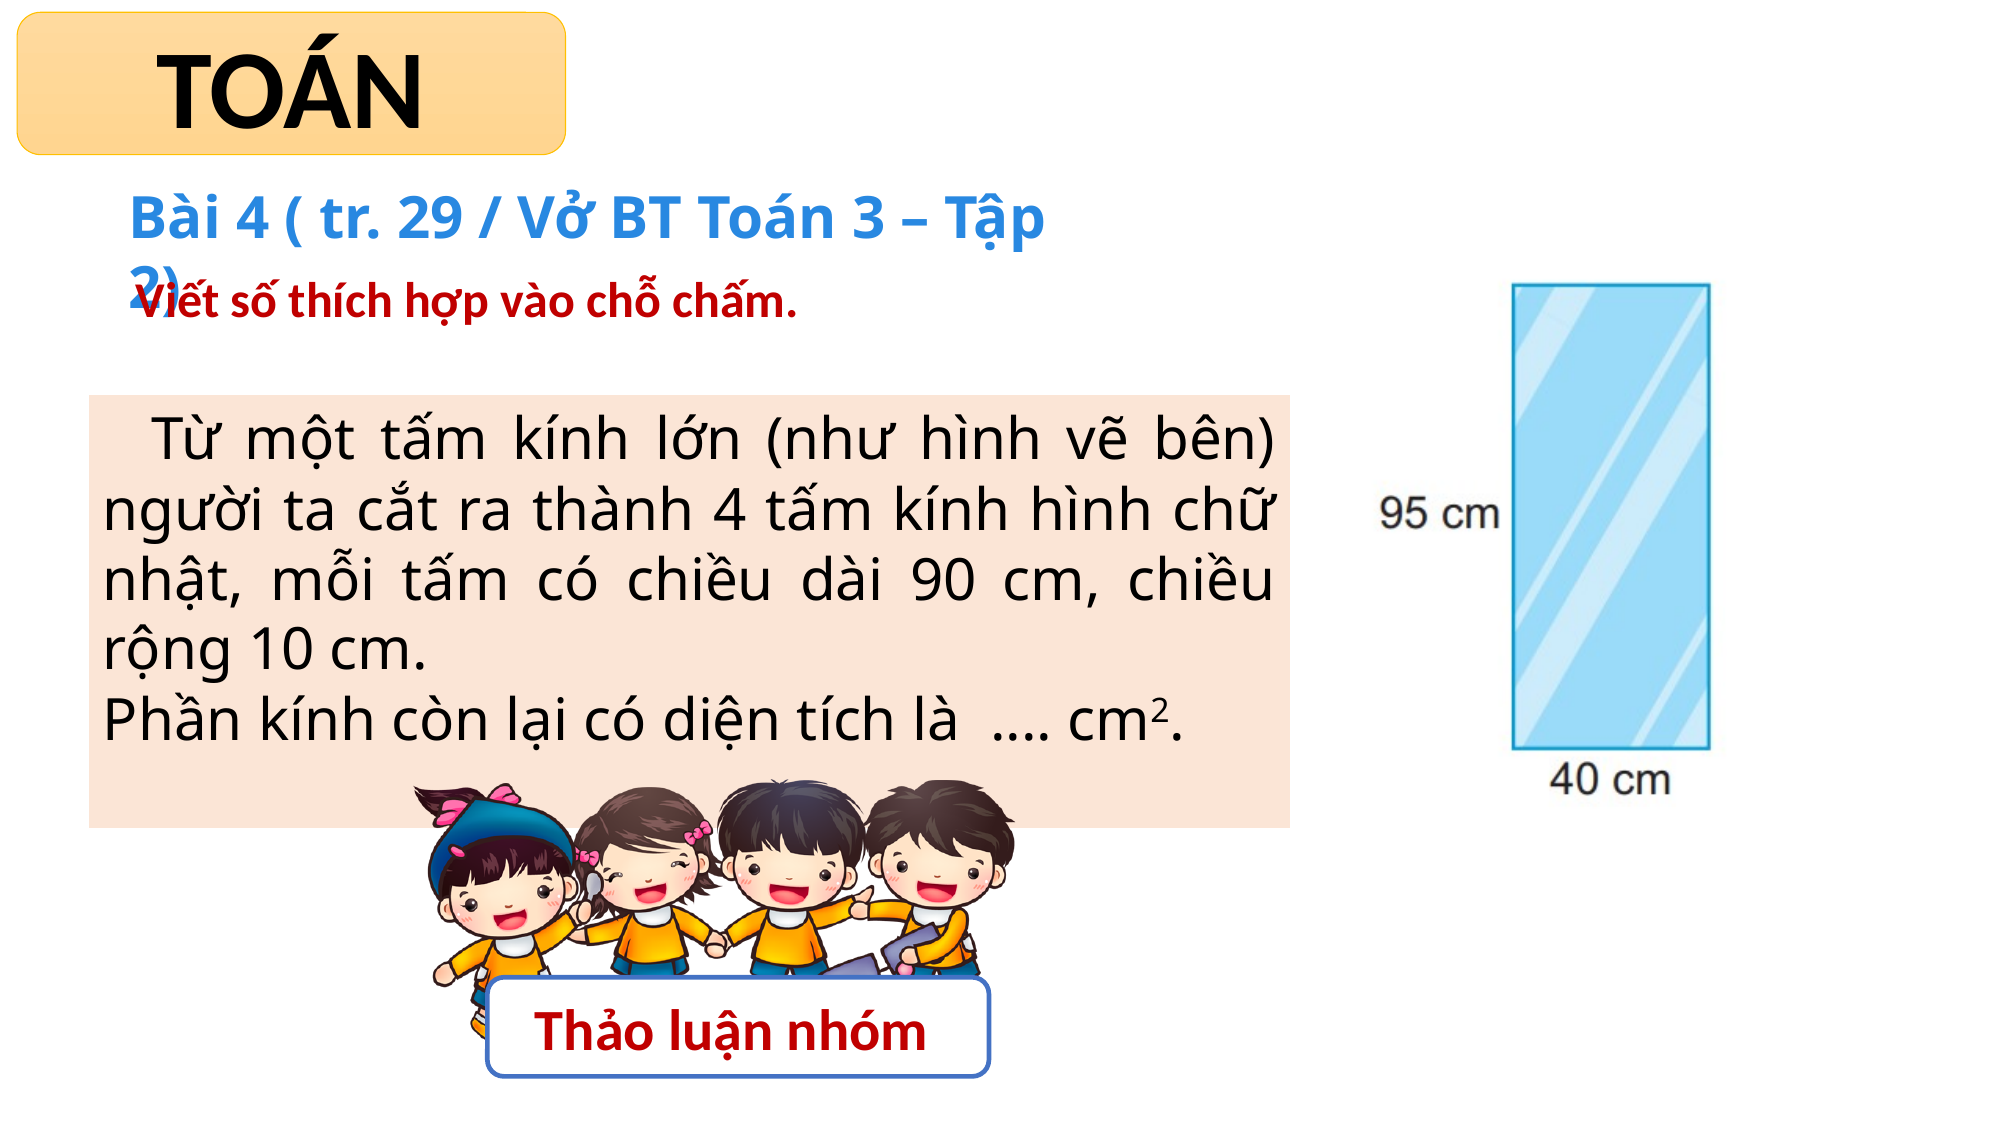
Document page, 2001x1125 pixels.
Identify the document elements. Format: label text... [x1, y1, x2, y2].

text_box Viết số thích hợp vào chỗ chấm. [121, 259, 877, 335]
text_box Bài 4 ( tr. 29 / Vở BT Toán 3 – Tập 2) [113, 172, 1114, 328]
picture [1349, 256, 1802, 843]
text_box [327, 720, 1073, 1077]
text_box Từ một tấm kính lớn (như hình vẽ bên) người ta cắt ra thành 4 tấm kính hình chữ nhật, mỗi tấm có chiều dài 90 cm, chiều rộng 10 cm. Phần kính còn lại có diện tích là .... cm2. [88, 394, 1291, 829]
text_box TOÁN [16, 11, 567, 156]
